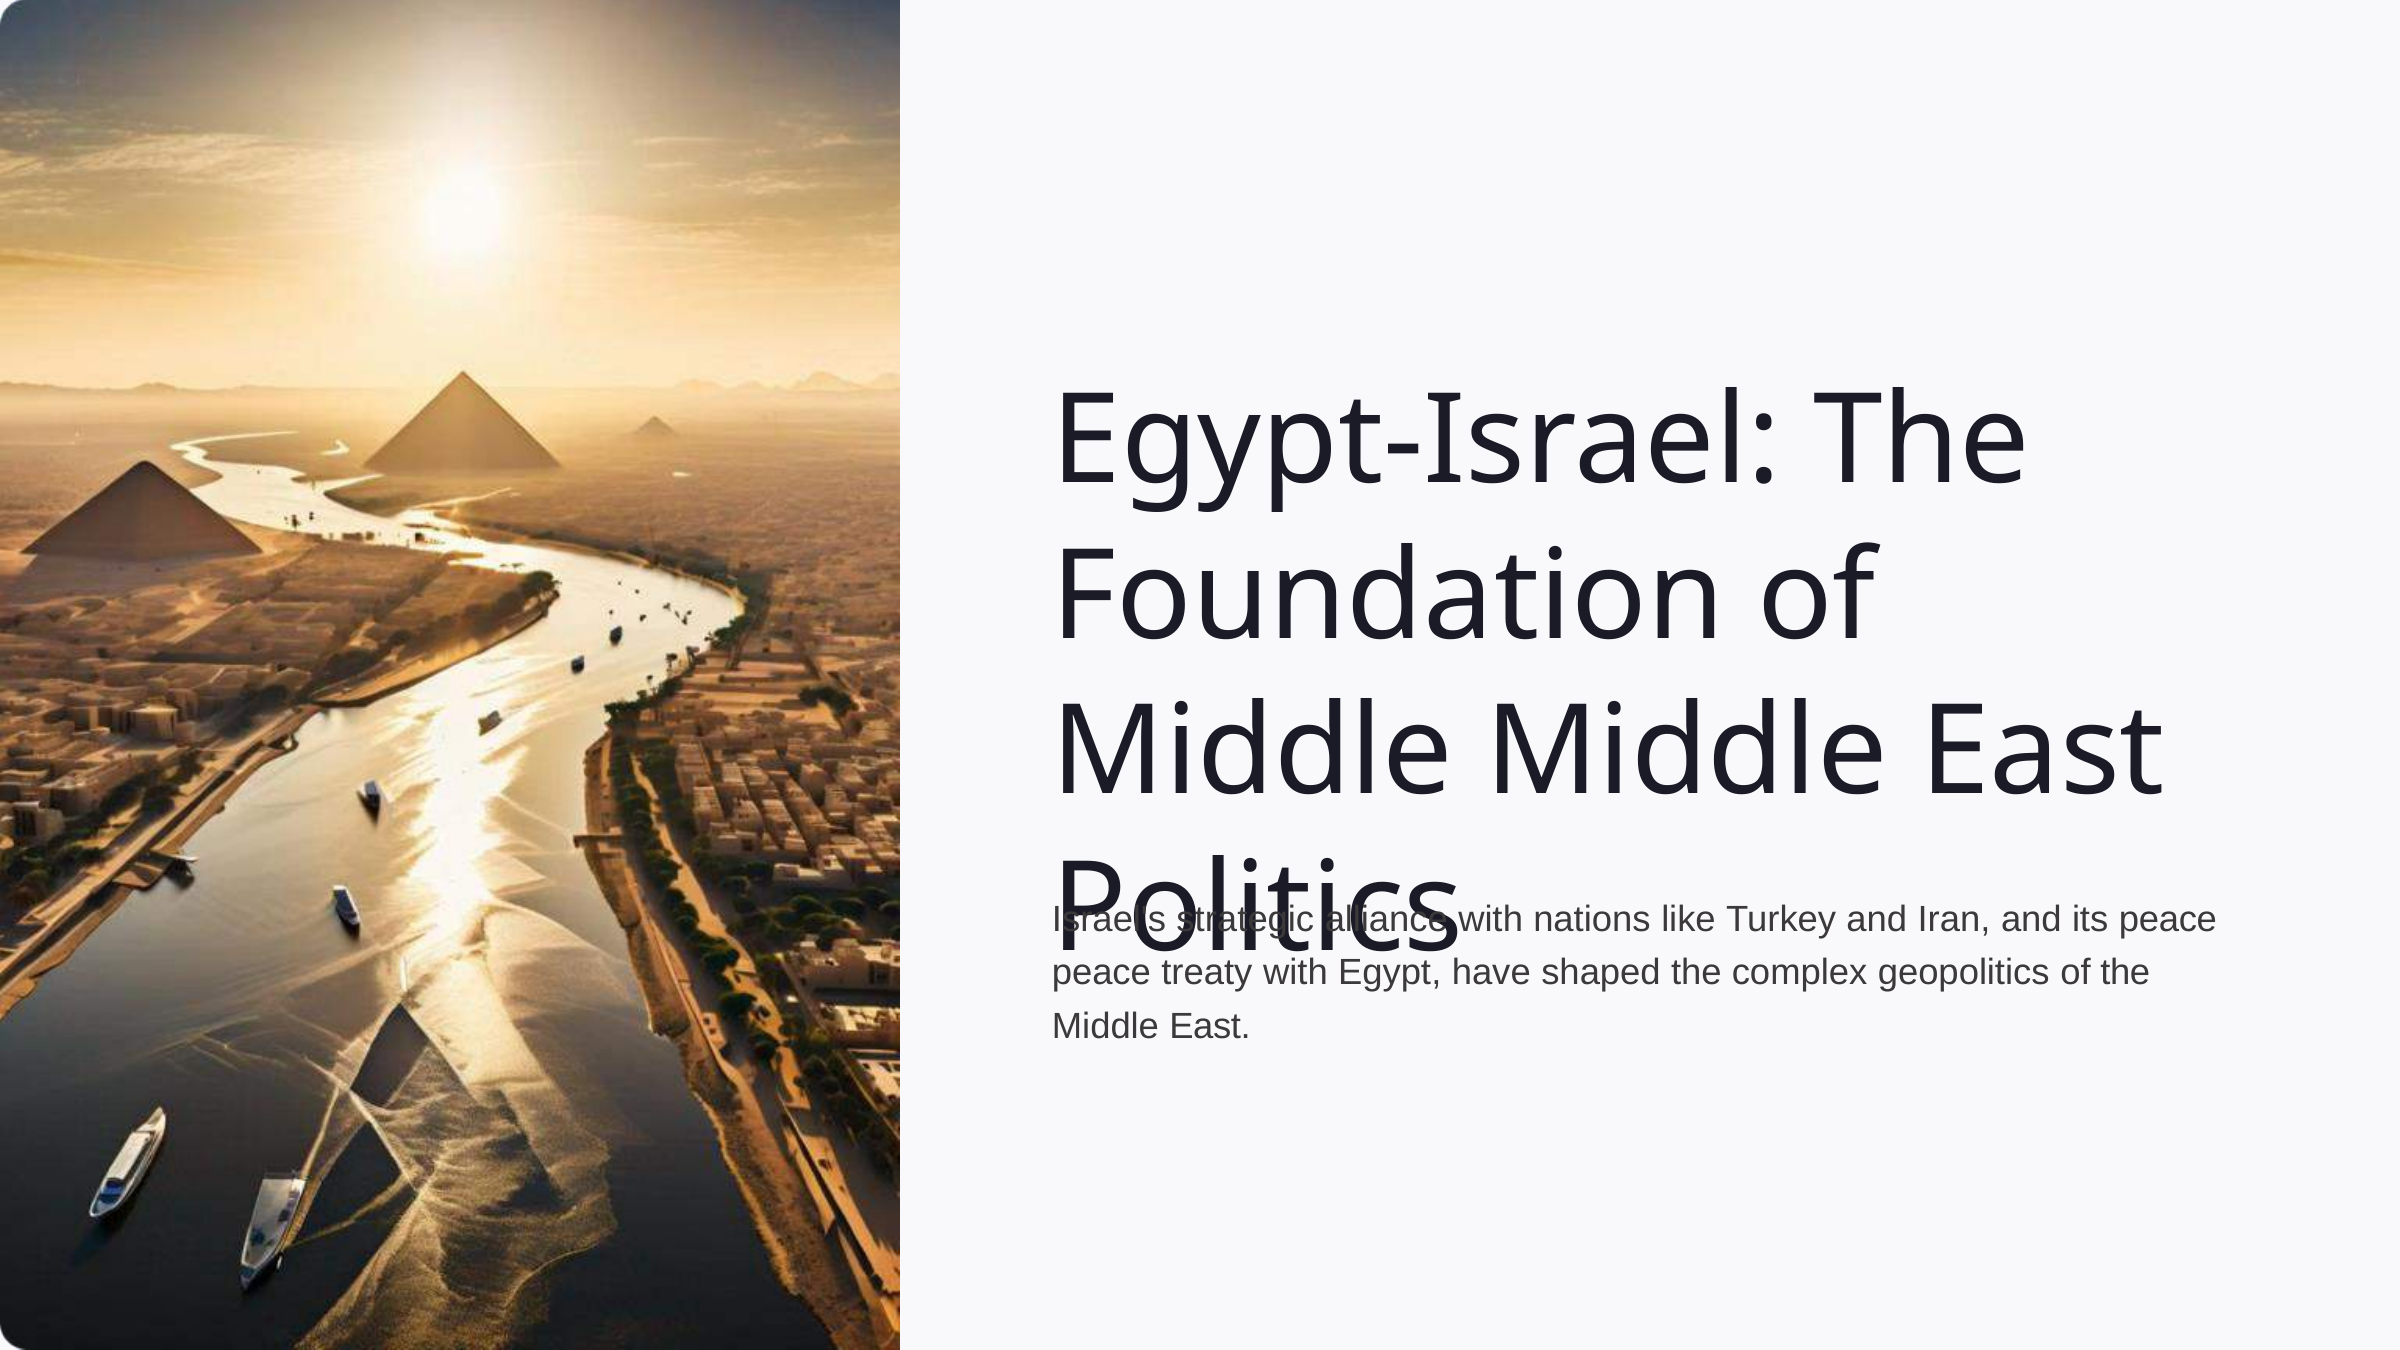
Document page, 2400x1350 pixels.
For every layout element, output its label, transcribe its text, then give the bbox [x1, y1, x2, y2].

title Egypt-Israel: The Foundation of Middle Middle East Politics [1049, 354, 2243, 976]
subtitle Israel's strategic alliance with nations like Turkey and Iran, and its peace peace treaty with Egypt, have shaped the complex geopolitics of the Middle East. [1049, 883, 2220, 1350]
picture [0, 0, 901, 1350]
